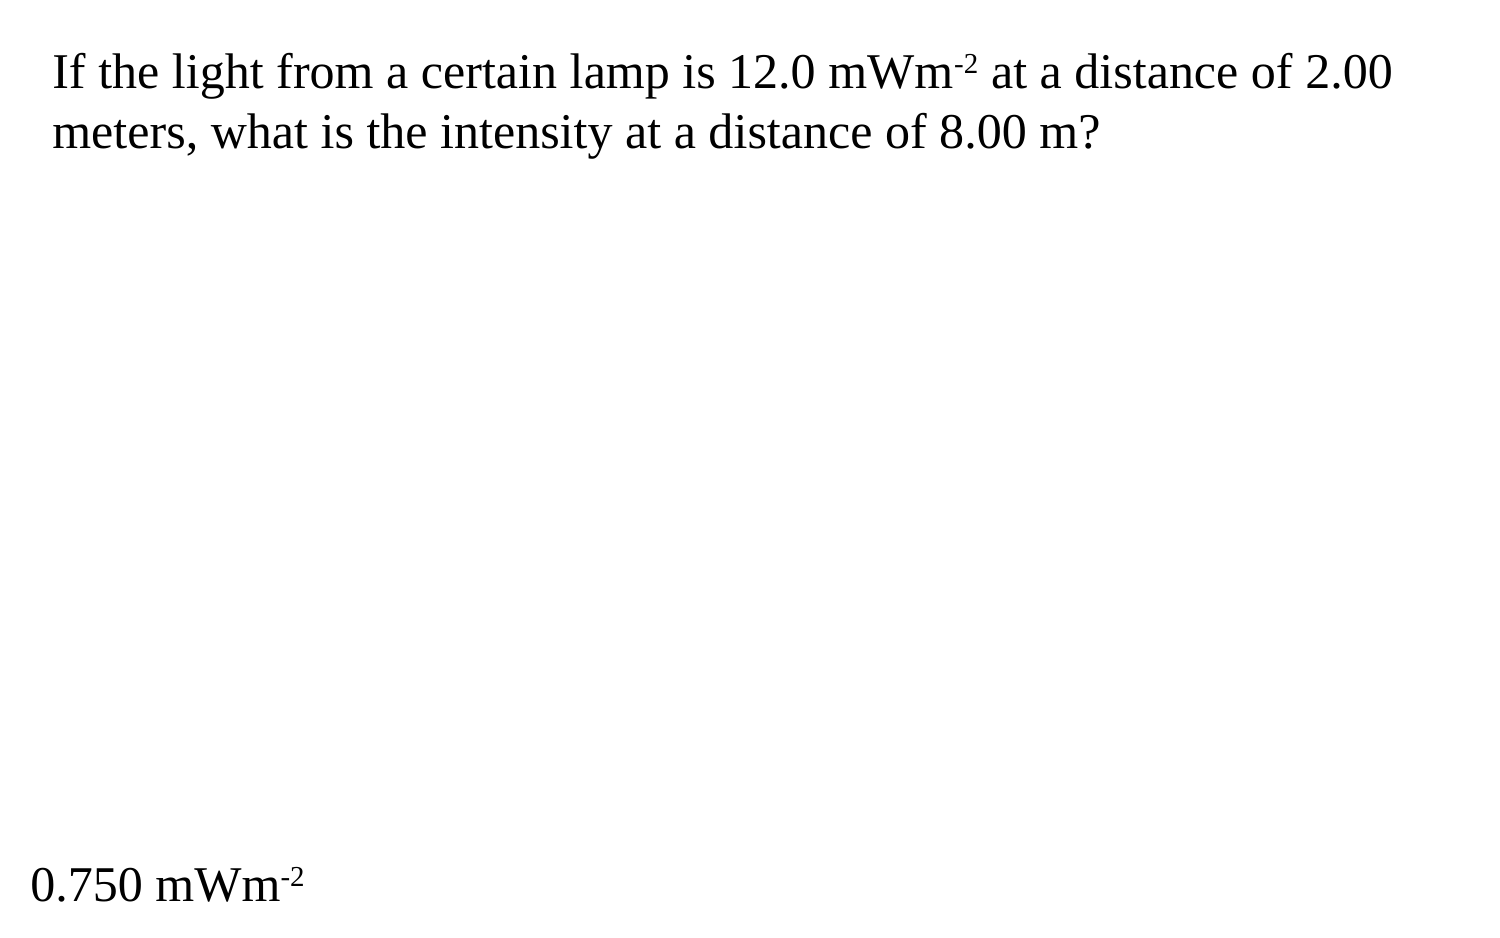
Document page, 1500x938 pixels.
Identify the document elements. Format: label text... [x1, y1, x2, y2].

text_box 0.750 mWm-2 [15, 843, 320, 919]
text_box If the light from a certain lamp is 12.0 mWm-2 at a distance of 2.00 meters, what is the intensity at a distance of 8.00 m? [37, 31, 1463, 166]
